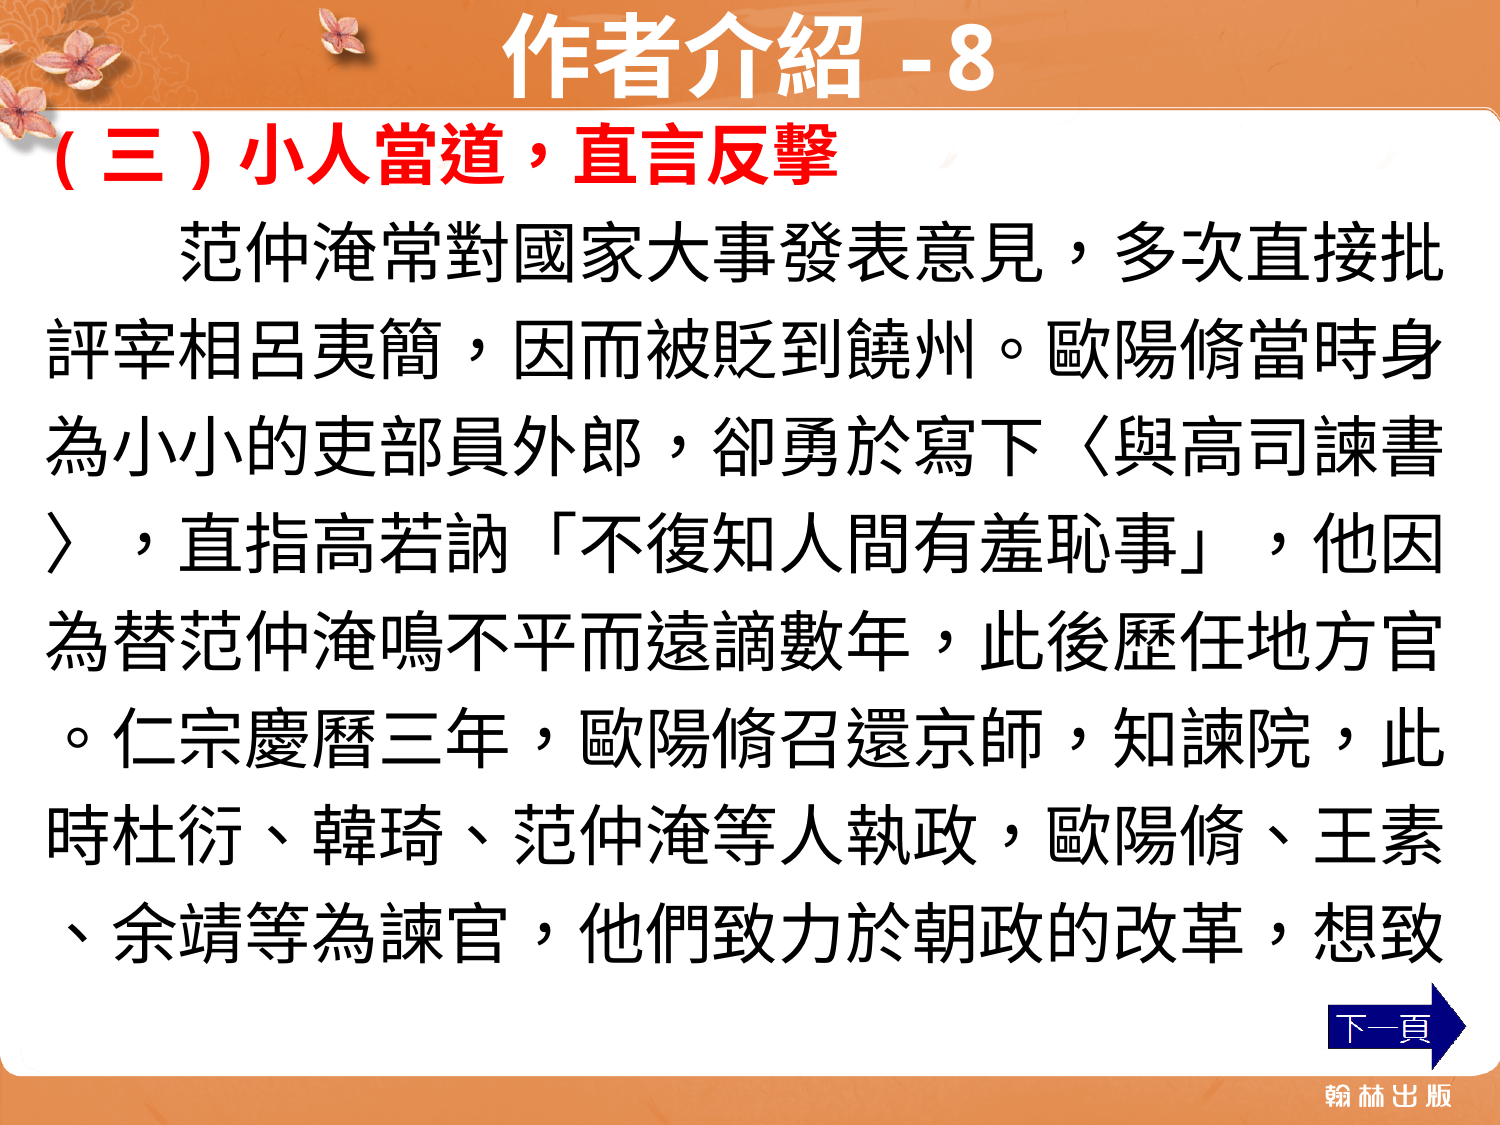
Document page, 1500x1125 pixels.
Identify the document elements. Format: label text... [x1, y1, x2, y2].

picture [0, 0, 1500, 1125]
text_box 作者介紹-8 [74, 0, 1425, 148]
list (三)小人當道，直言反擊 范仲淹常對國家大事發表意見，多次直接批 評宰相呂夷簡，因而被貶到饒州。歐陽脩當時身 為小小的吏部員外郎，卻勇於寫下〈與高司諫書 〉，直指高若訥「不復知人間有羞恥事」，他因 為替范仲淹鳴不平而遠謫數年，此後歷任地方官 。仁宗慶曆三年，歐陽脩召還京師，知諫院，此 時杜衍、韓琦、范仲淹等人執政，歐陽脩、王素 、余靖等為諫官，他們致力於朝政的改革，想致 [29, 101, 1483, 1024]
